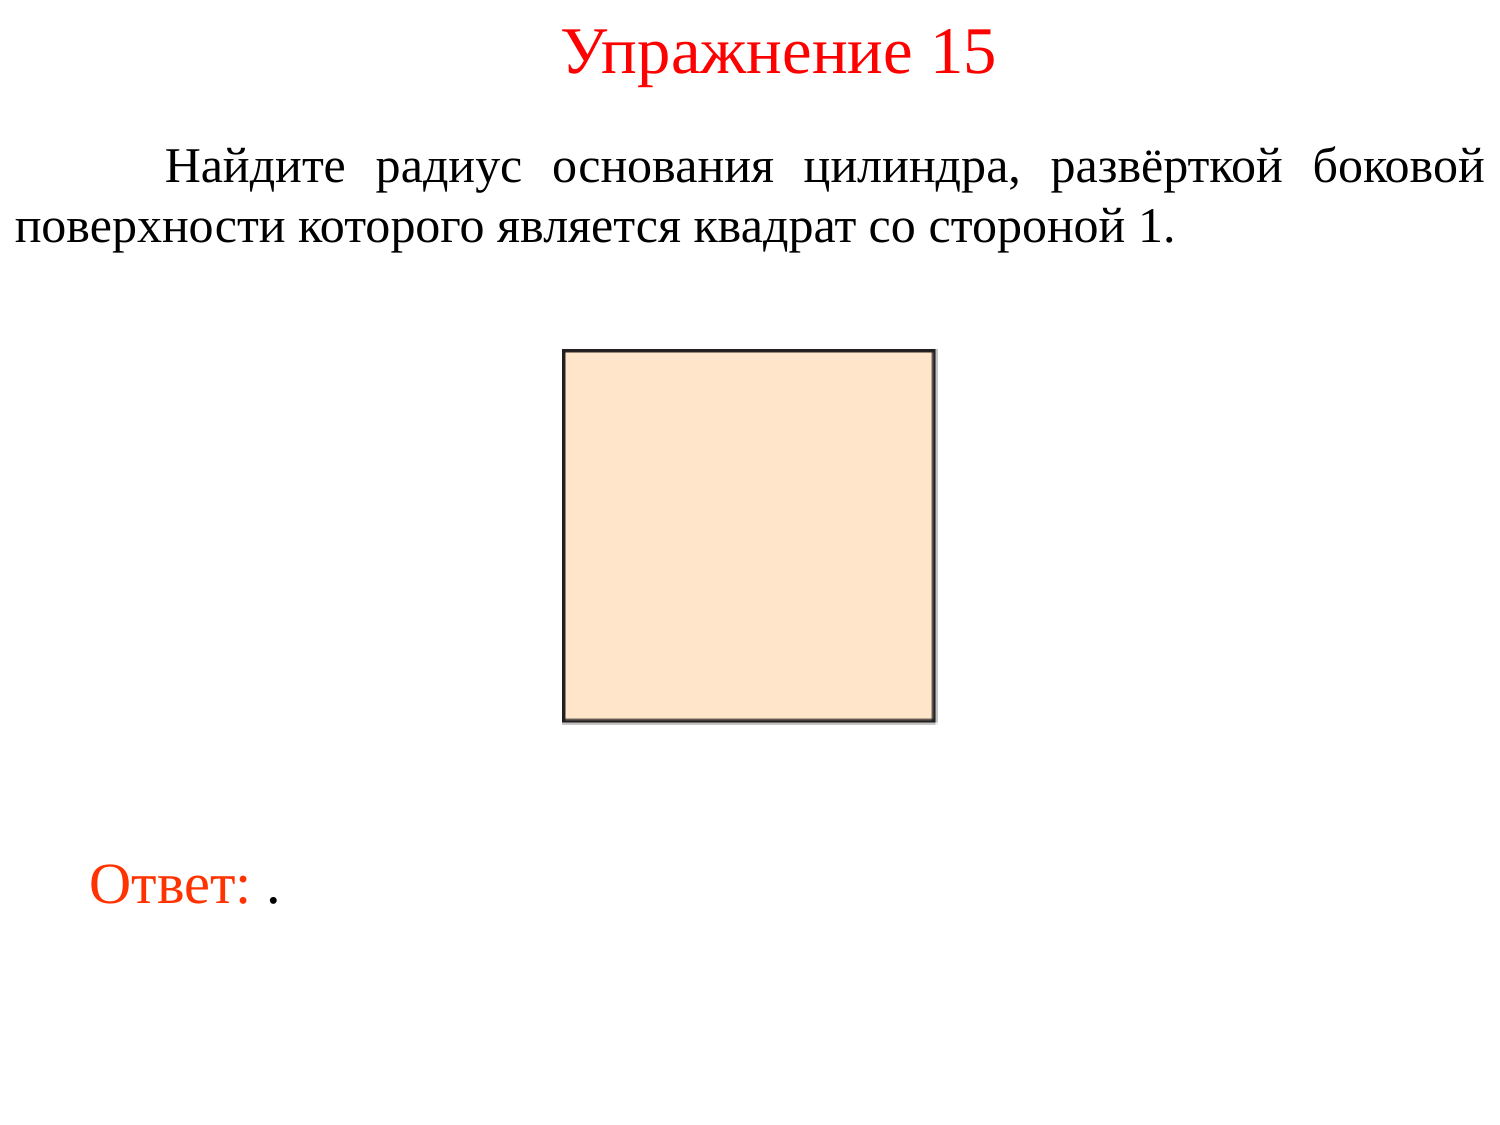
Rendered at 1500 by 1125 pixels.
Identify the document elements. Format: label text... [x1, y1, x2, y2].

picture [562, 349, 938, 725]
text_box Упражнение 15 [0, 0, 1500, 95]
text_box Найдите радиус основания цилиндра, развёрткой боковой поверхности которого является квадрат со стороной 1. [0, 124, 1500, 260]
